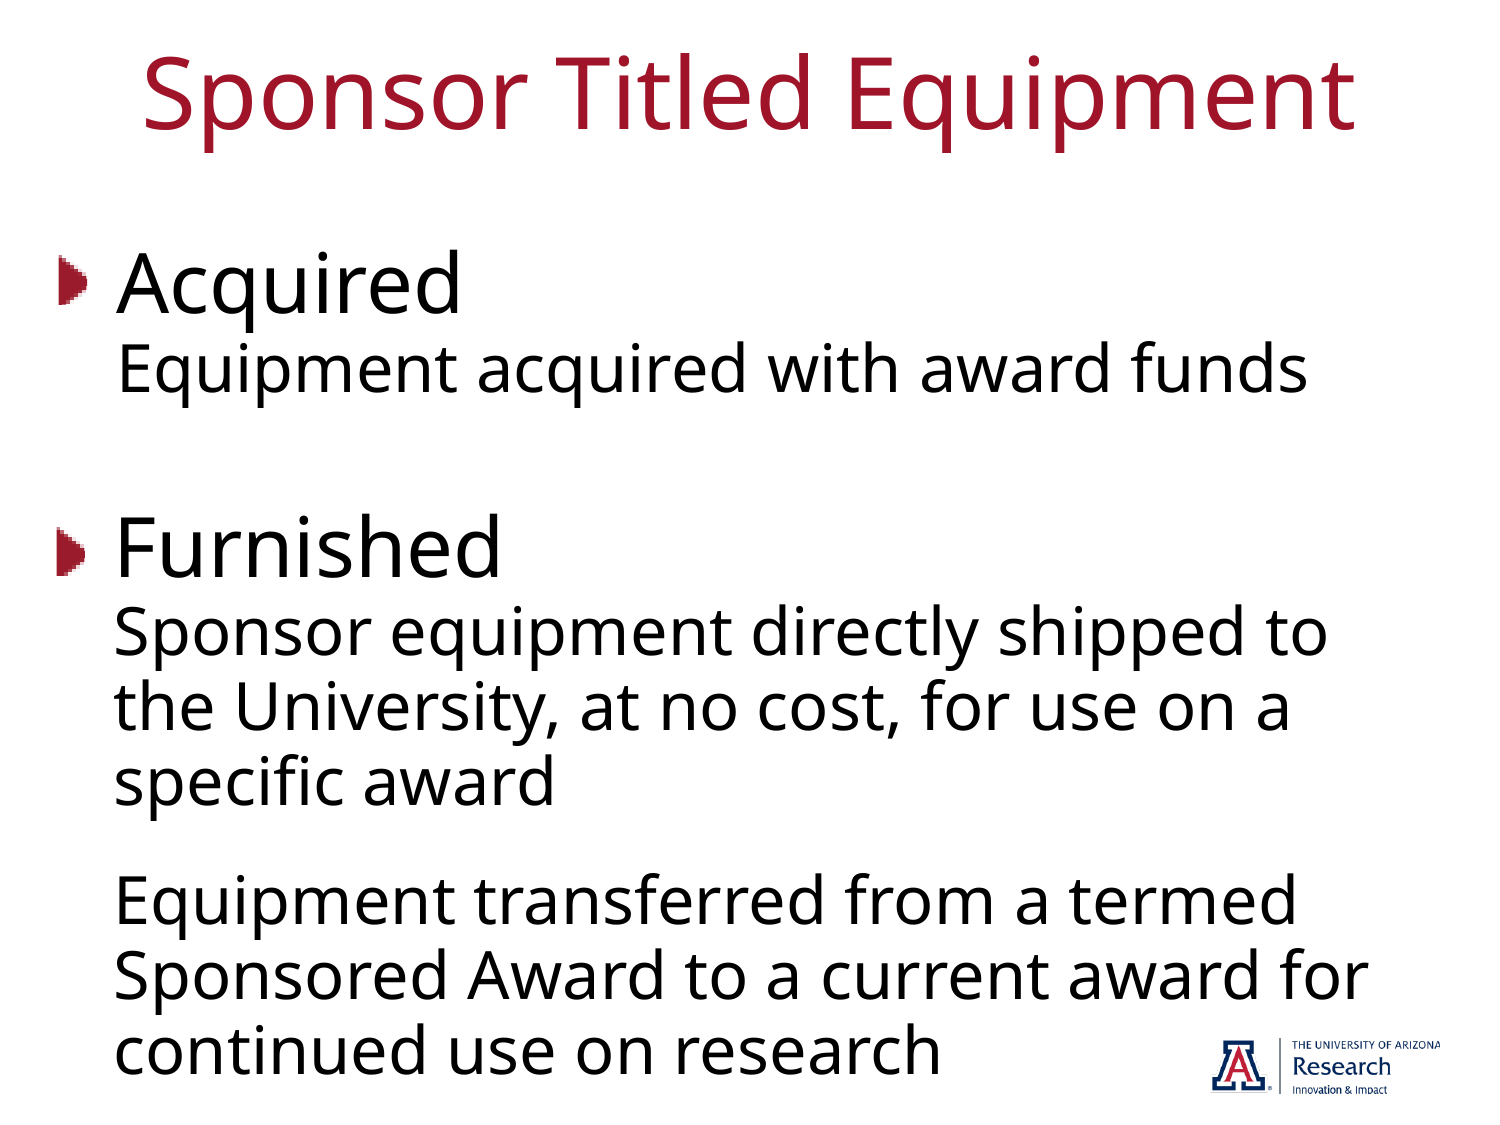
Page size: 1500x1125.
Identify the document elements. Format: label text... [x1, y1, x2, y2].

text_box Sponsor Titled Equipment [58, 45, 1440, 163]
picture [58, 255, 88, 305]
picture [56, 527, 86, 577]
text_box Acquired Equipment acquired with award funds [116, 255, 1427, 408]
text_box Furnished Sponsor equipment directly shipped to the University, at no cost, for use on a specific award Equipment transferred from a termed Sponsored Award to a current award for continued use on research [113, 519, 1425, 579]
picture [1210, 1038, 1440, 1095]
